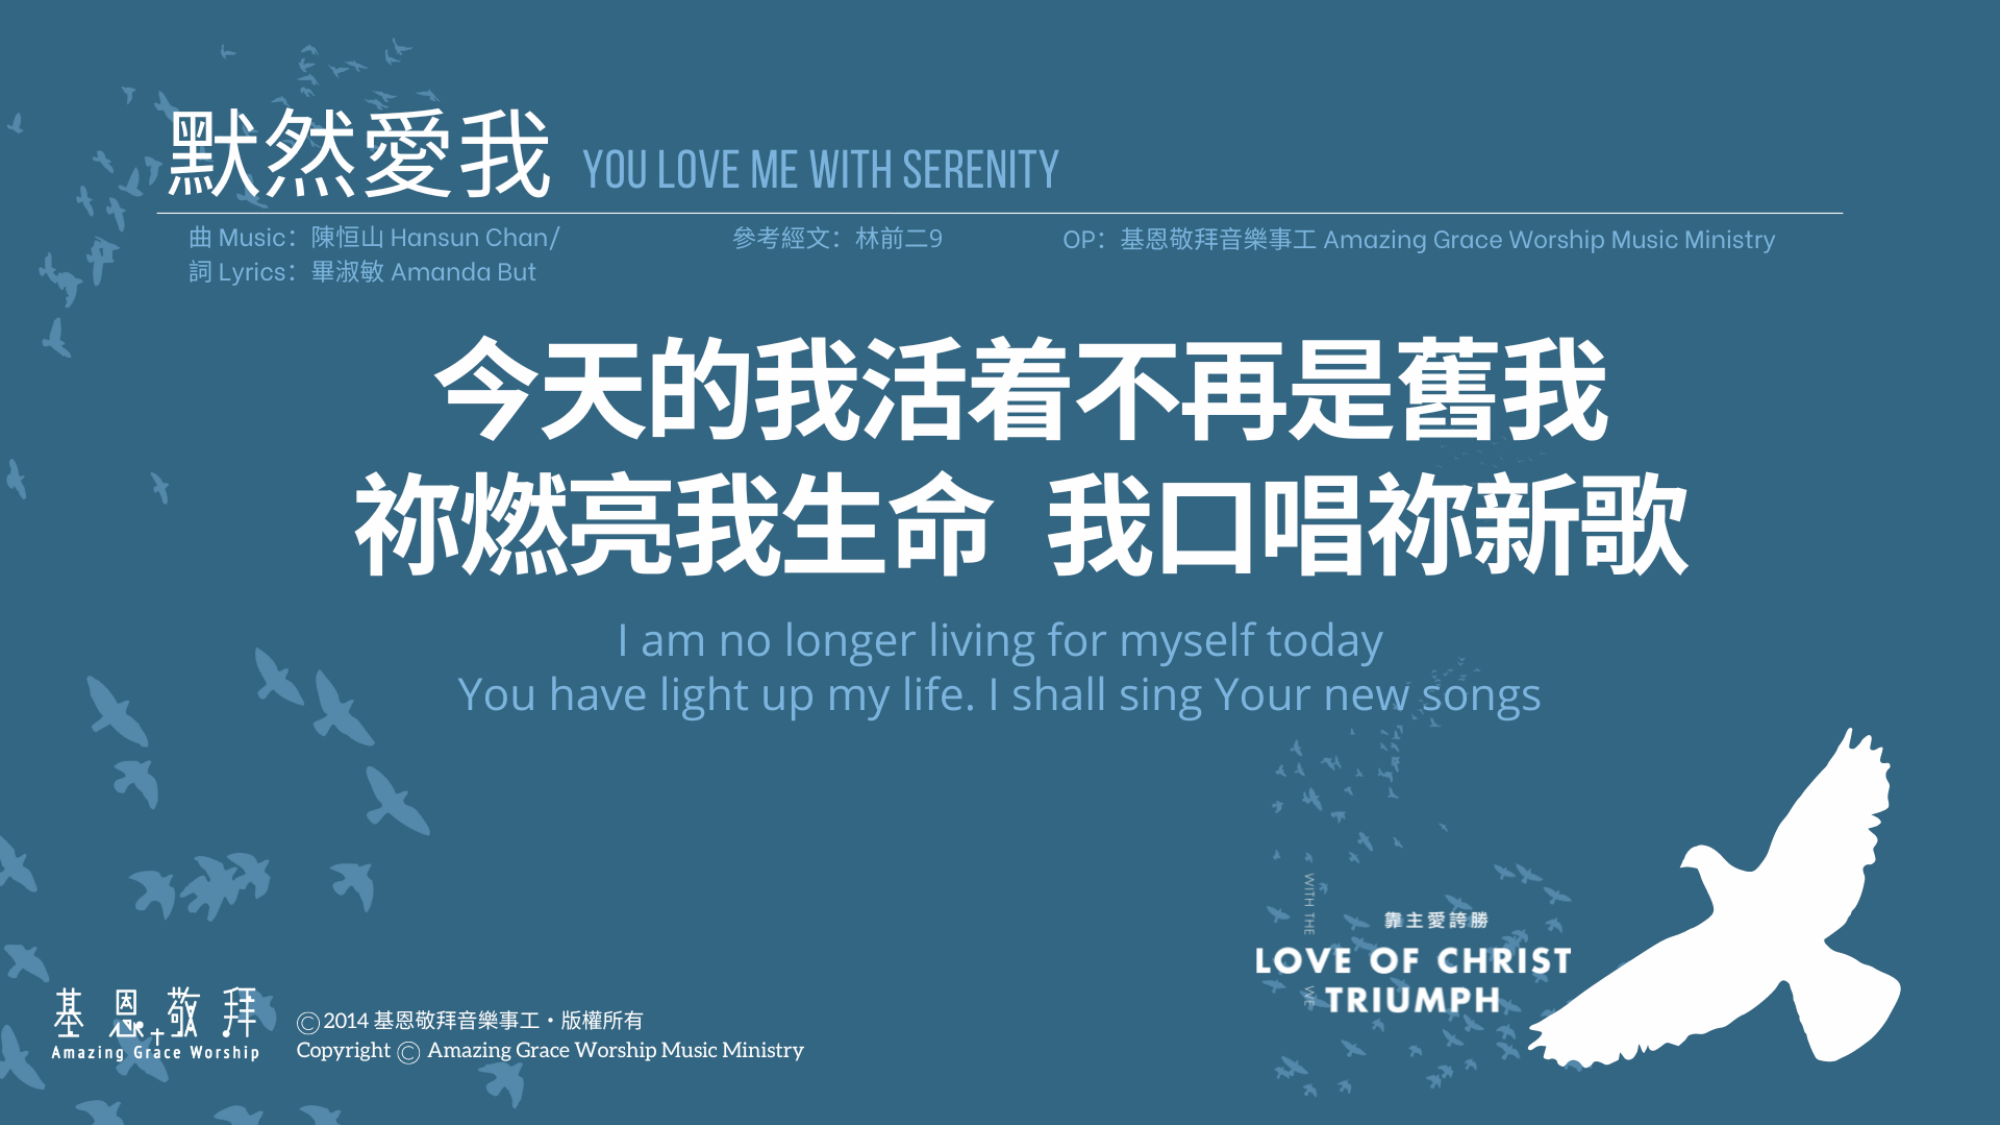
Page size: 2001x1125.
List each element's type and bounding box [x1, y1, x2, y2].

list [0, 0, 2000, 1125]
